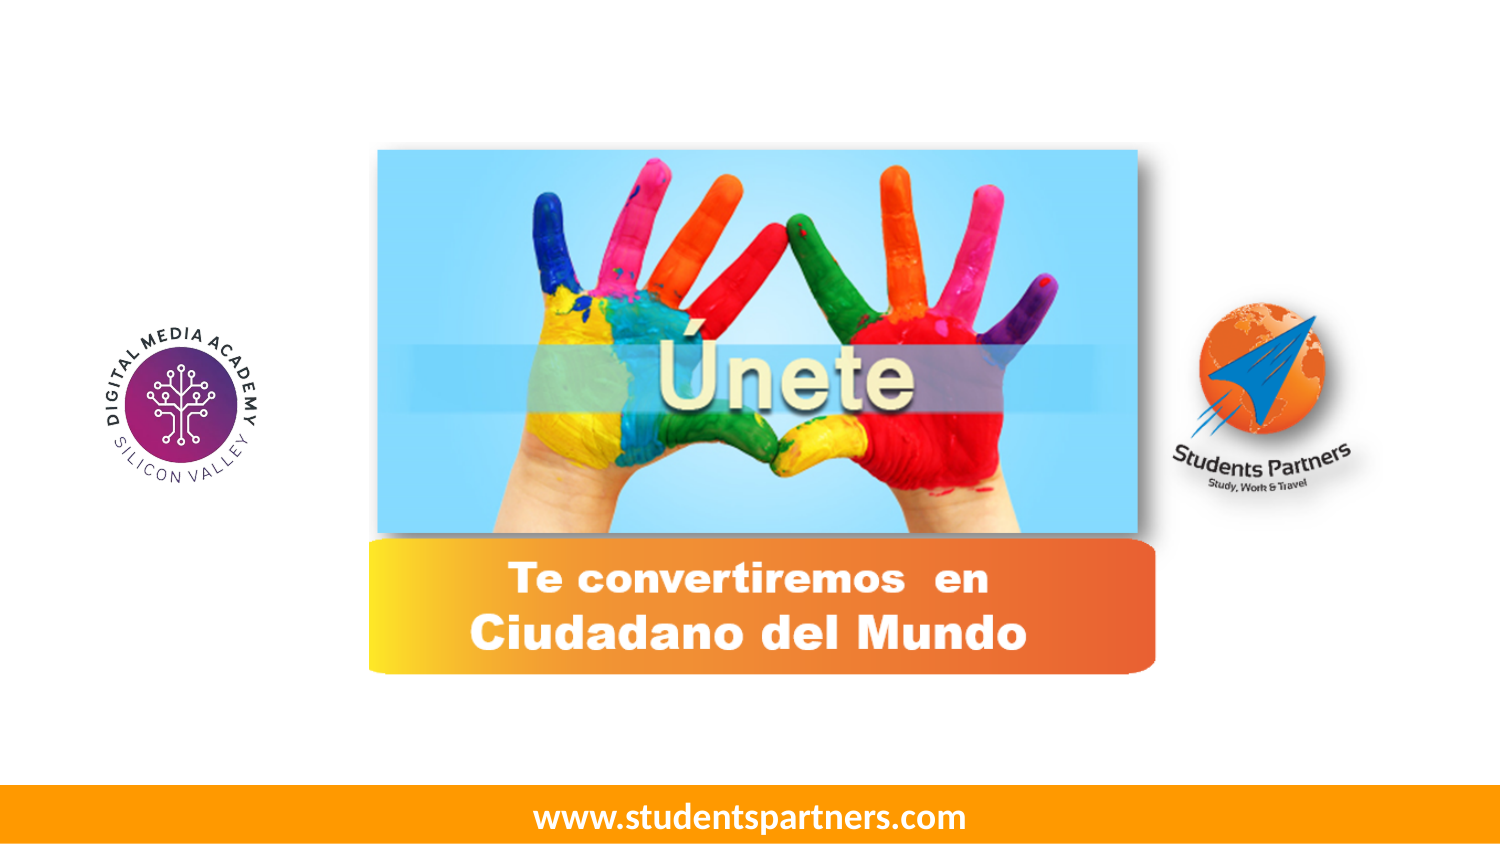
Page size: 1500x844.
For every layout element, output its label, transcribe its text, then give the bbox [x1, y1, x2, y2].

text_box www.studentspartners.com [0, 785, 1500, 844]
picture [368, 141, 1383, 702]
picture [84, 318, 271, 493]
